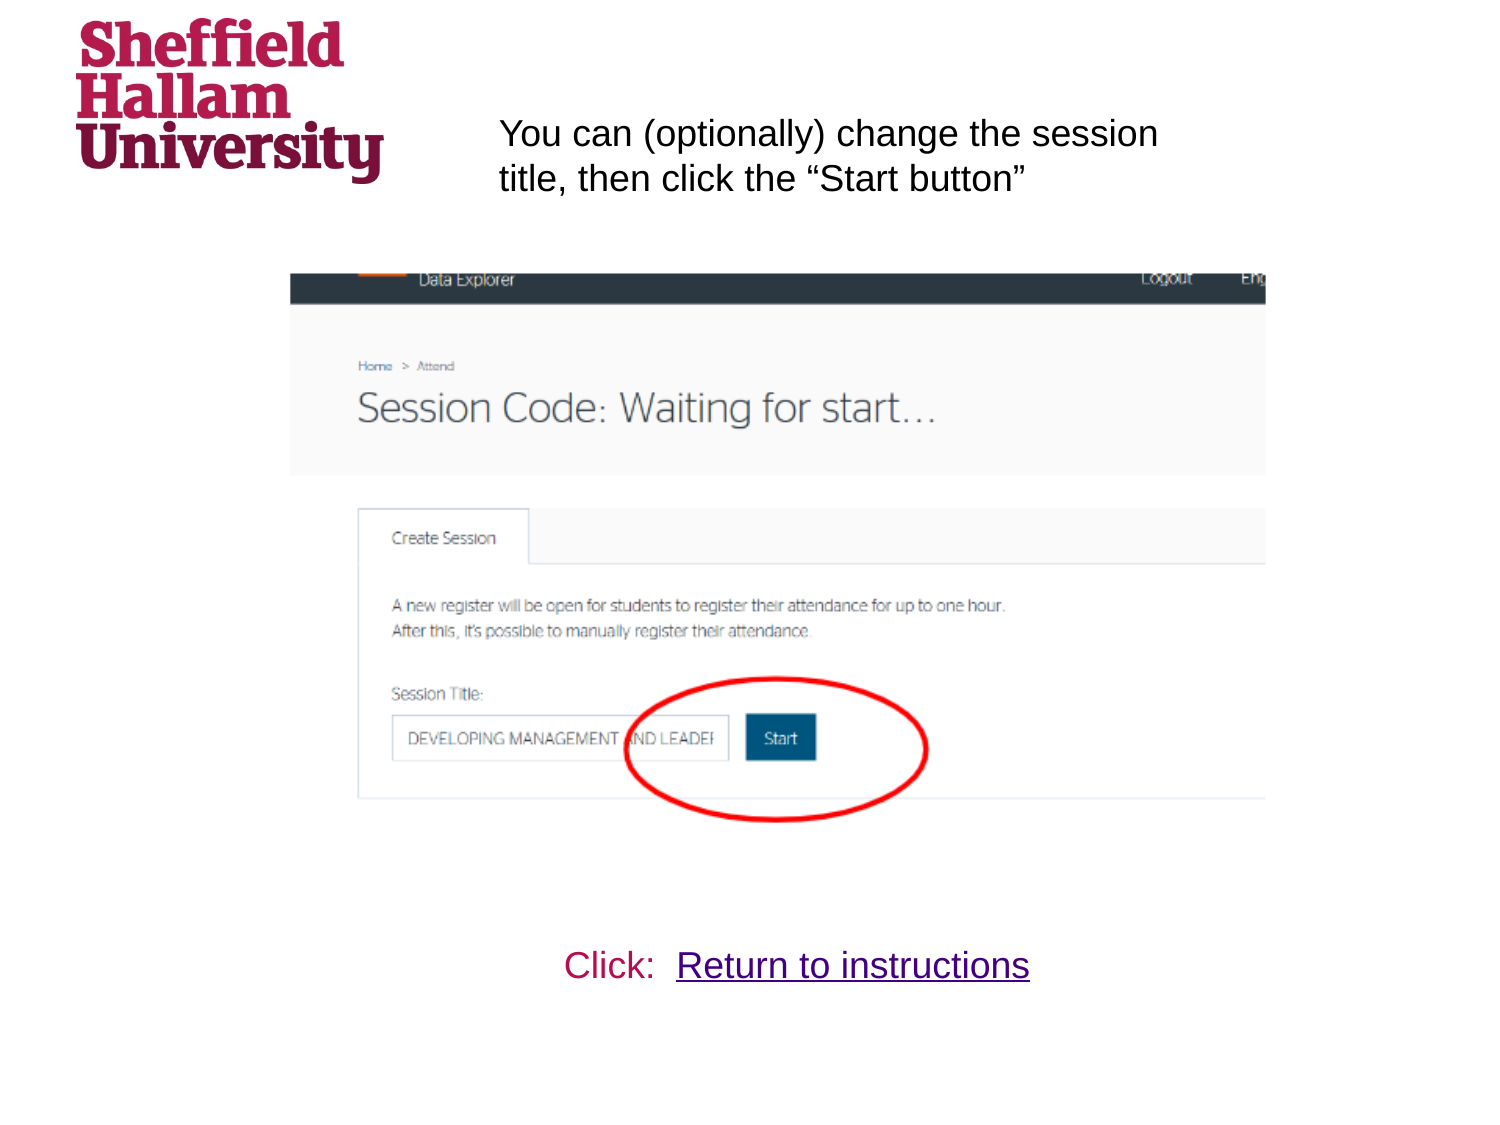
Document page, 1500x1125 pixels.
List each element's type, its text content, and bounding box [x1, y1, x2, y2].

picture [227, 255, 1367, 923]
picture [76, 18, 384, 184]
text_box You can (optionally) change the session title, then click the “Start button” [484, 102, 1235, 207]
text_box Click: Return to instructions [123, 869, 1471, 1058]
